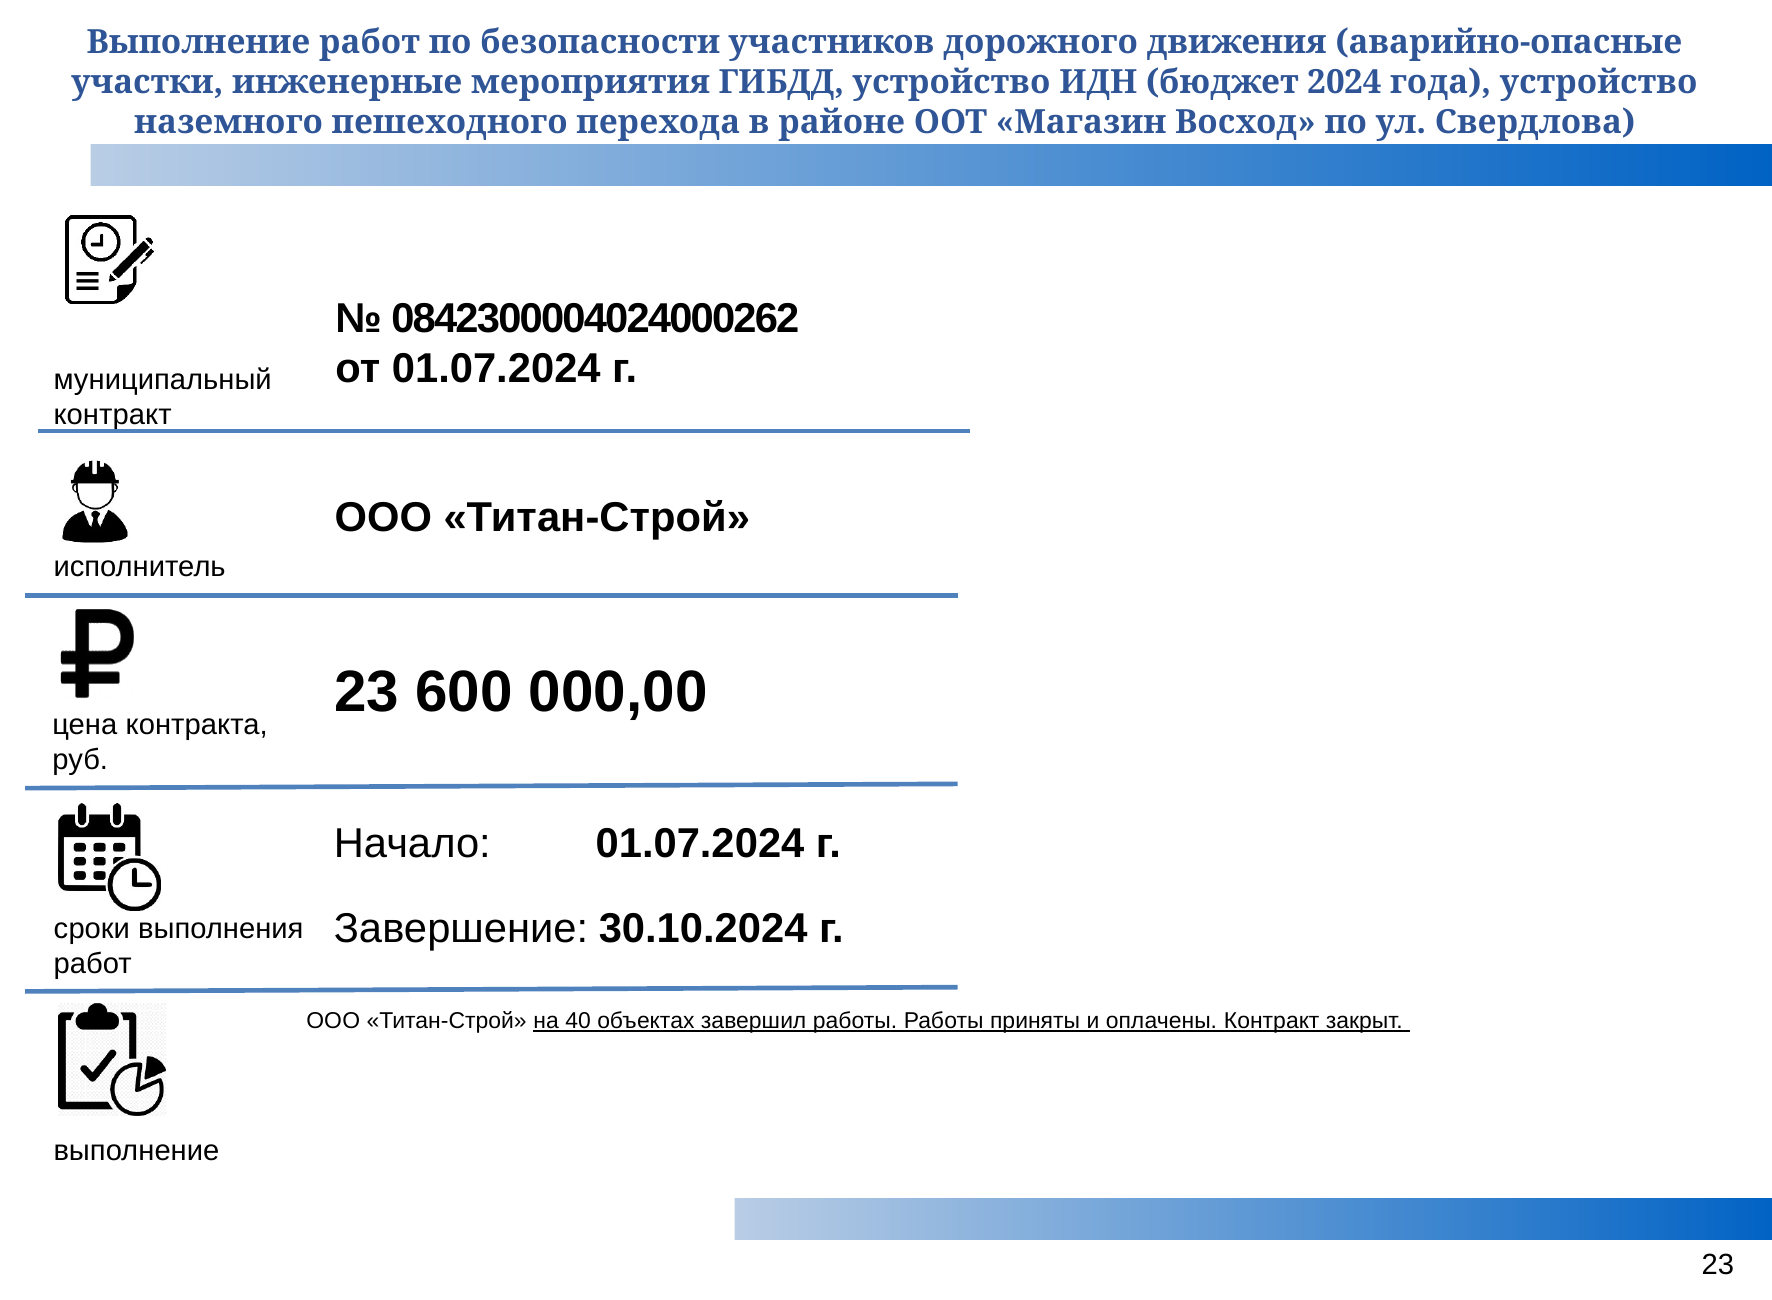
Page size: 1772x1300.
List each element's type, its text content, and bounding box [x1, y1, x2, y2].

text_box [732, 1197, 1772, 1242]
text_box сроки выполнения работ [39, 902, 319, 985]
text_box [24, 986, 958, 992]
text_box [24, 783, 958, 789]
picture [58, 803, 161, 911]
text_box ООО «Титан-Строй» [319, 481, 1177, 547]
text_box выполнение [38, 1123, 235, 1174]
text_box цена контракта, руб. [37, 697, 352, 782]
text_box ООО «Титан-Строй» на 40 объектах завершил работы. Работы приняты и оплачены. Контракт закрыт. [291, 998, 1678, 1066]
picture [52, 458, 137, 543]
text_box Начало: 01.07.2024 г. Завершение: 30.10.2024 г. [318, 808, 1331, 959]
text_box муниципальный контракт [38, 352, 296, 429]
text_box № 0842300004024000262 от 01.07.2024 г. [320, 283, 985, 399]
text_box [88, 143, 1772, 188]
slide_number 23 [1687, 1239, 1743, 1287]
picture [64, 214, 154, 304]
text_box 23 600 000,00 [319, 645, 864, 731]
picture [58, 1003, 167, 1116]
text_box Выполнение работ по безопасности участников дорожного движения (аварийно-опасные участки, инженерные мероприятия ГИБДД, устройство ИДН (бюджет 2024 года), устройство наземного пешеходного перехода в районе ООТ «Магазин Восход» по ул. Свердлова) [0, 12, 1772, 149]
text_box исполнитель [38, 539, 241, 590]
picture [60, 609, 134, 700]
